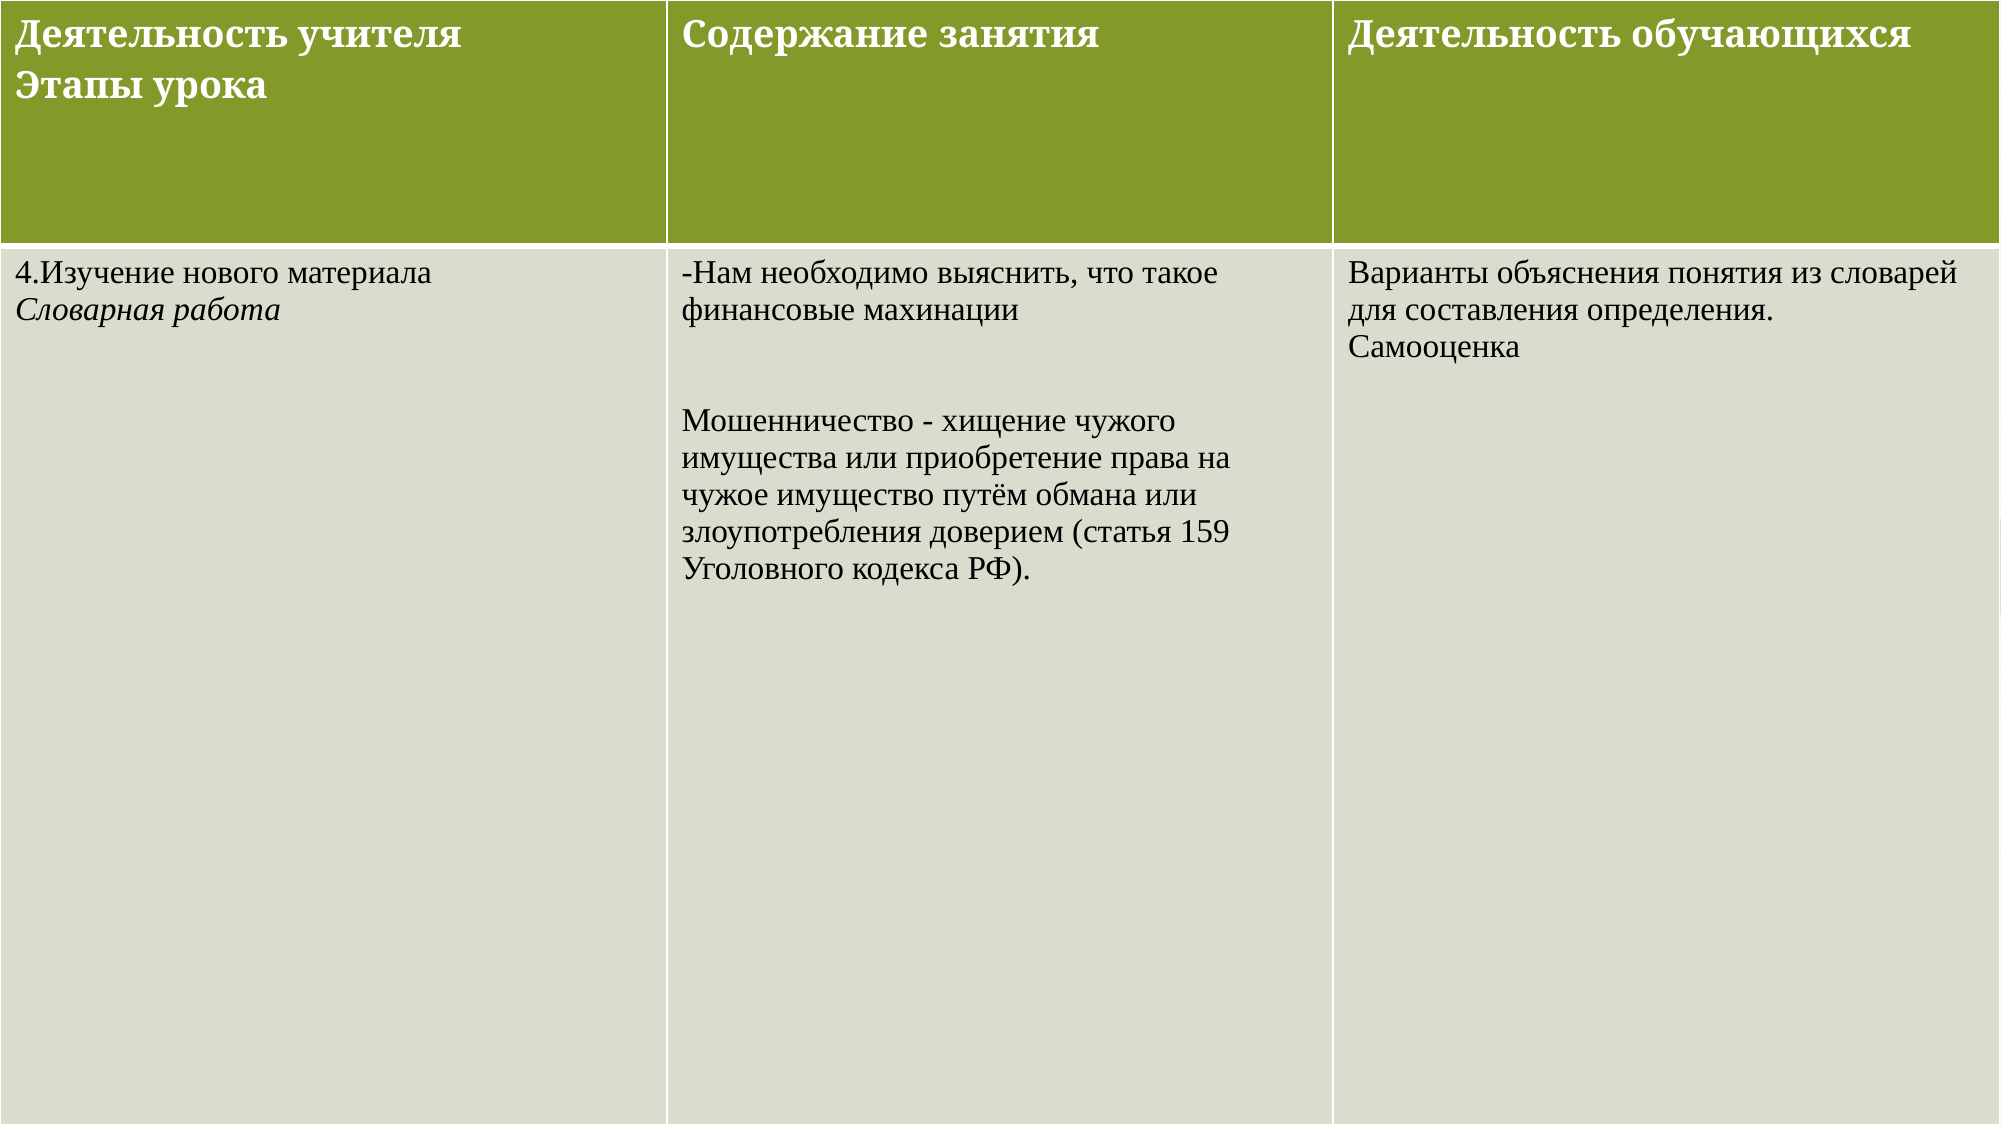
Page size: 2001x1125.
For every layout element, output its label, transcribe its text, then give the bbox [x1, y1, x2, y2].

table_cell Варианты объяснения понятия из словарей для составления определения. Самооценка [1334, 249, 1999, 1124]
table_header Деятельность обучающихся [1334, 1, 1999, 243]
table_header Содержание занятия [668, 1, 1332, 243]
table_cell -Нам необходимо выяснить, что такое финансовые махинации Мошенничество - хищение чужого имущества или приобретение права на чужое имущество путём обмана или злоупотребления доверием (статья 159 Уголовного кодекса РФ). [668, 249, 1332, 1124]
table_cell 4.Изучение нового материала Словарная работа [1, 249, 666, 1124]
table_header Деятельность учителя Этапы урока [1, 1, 666, 243]
